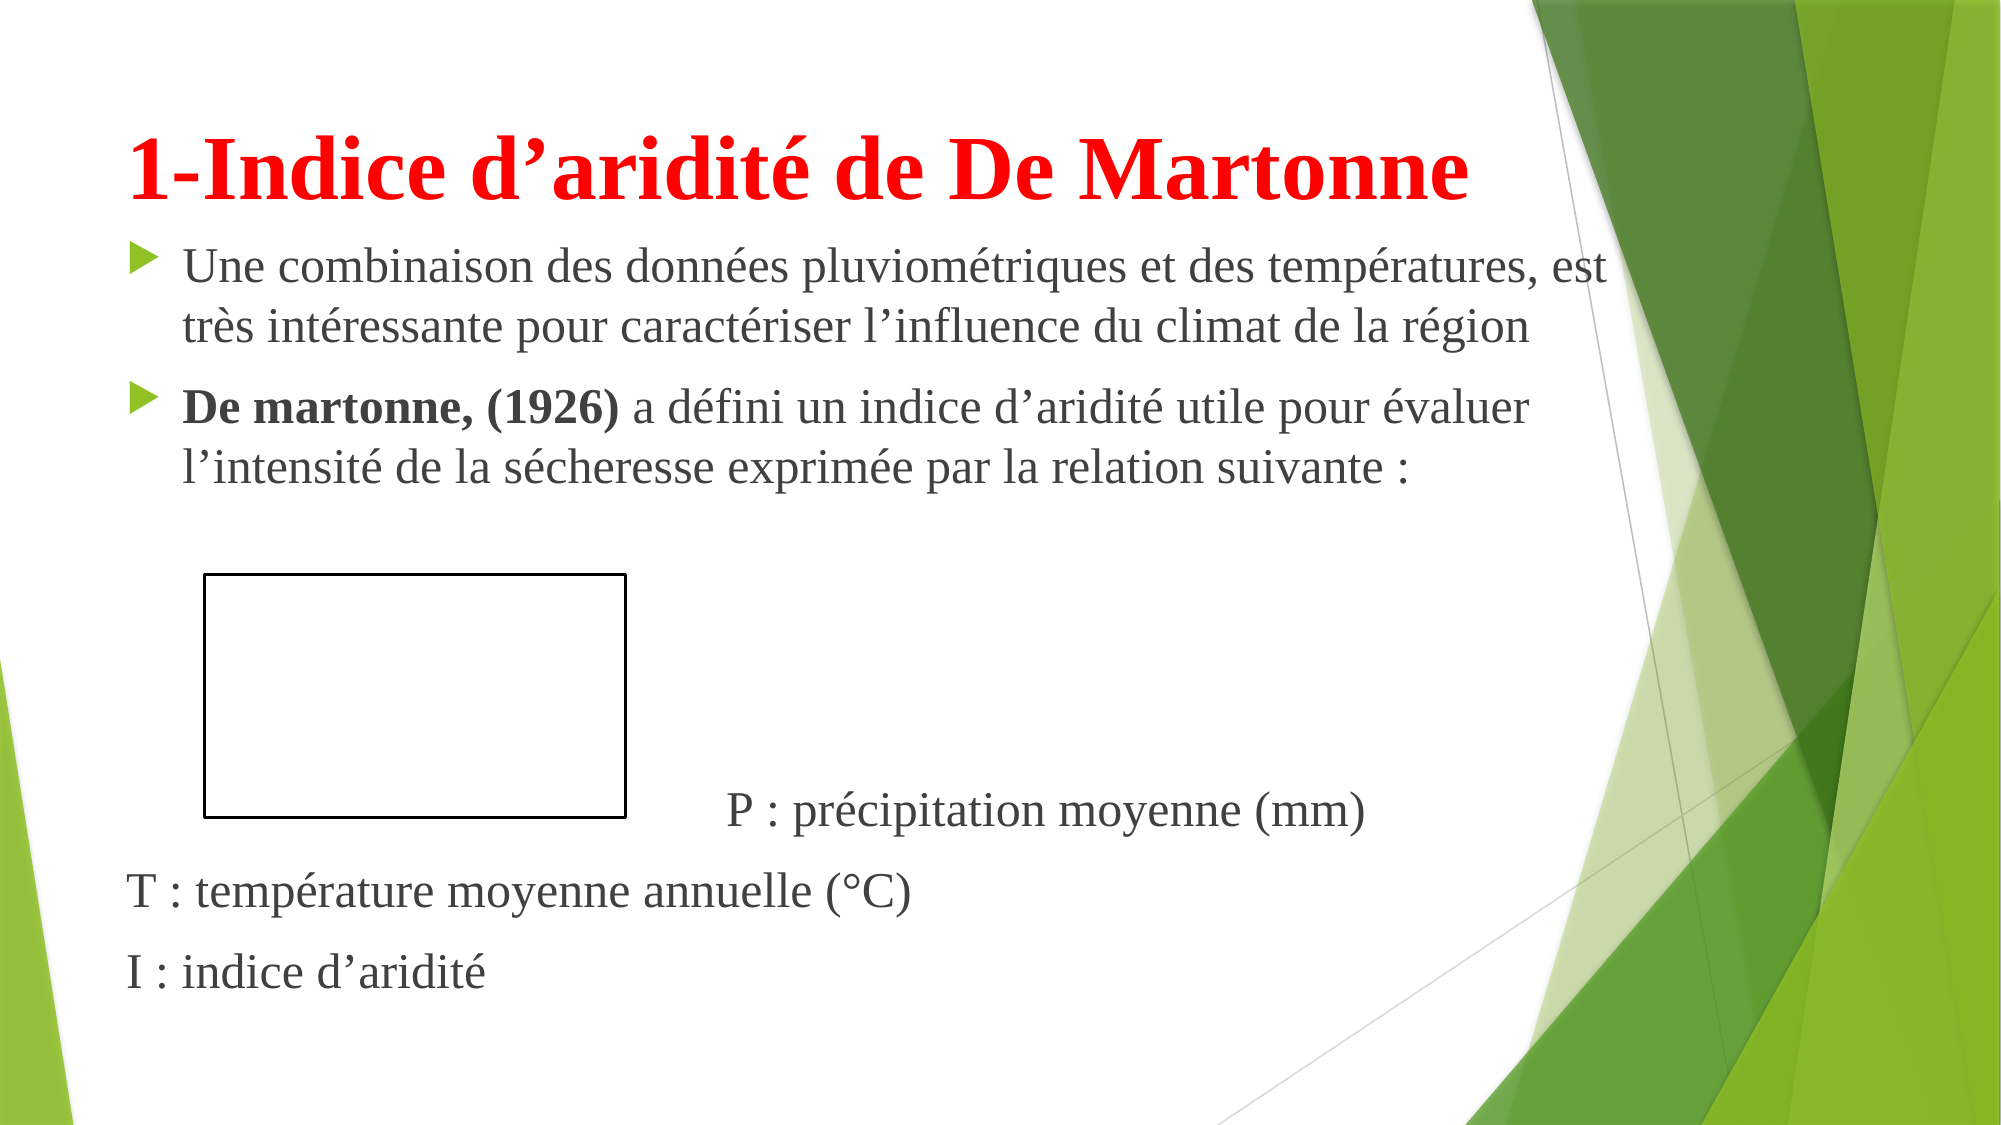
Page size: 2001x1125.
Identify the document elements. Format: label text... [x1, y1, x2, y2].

text_box [203, 573, 627, 819]
title 1-Indice d’aridité de De Martonne [111, 99, 1522, 225]
